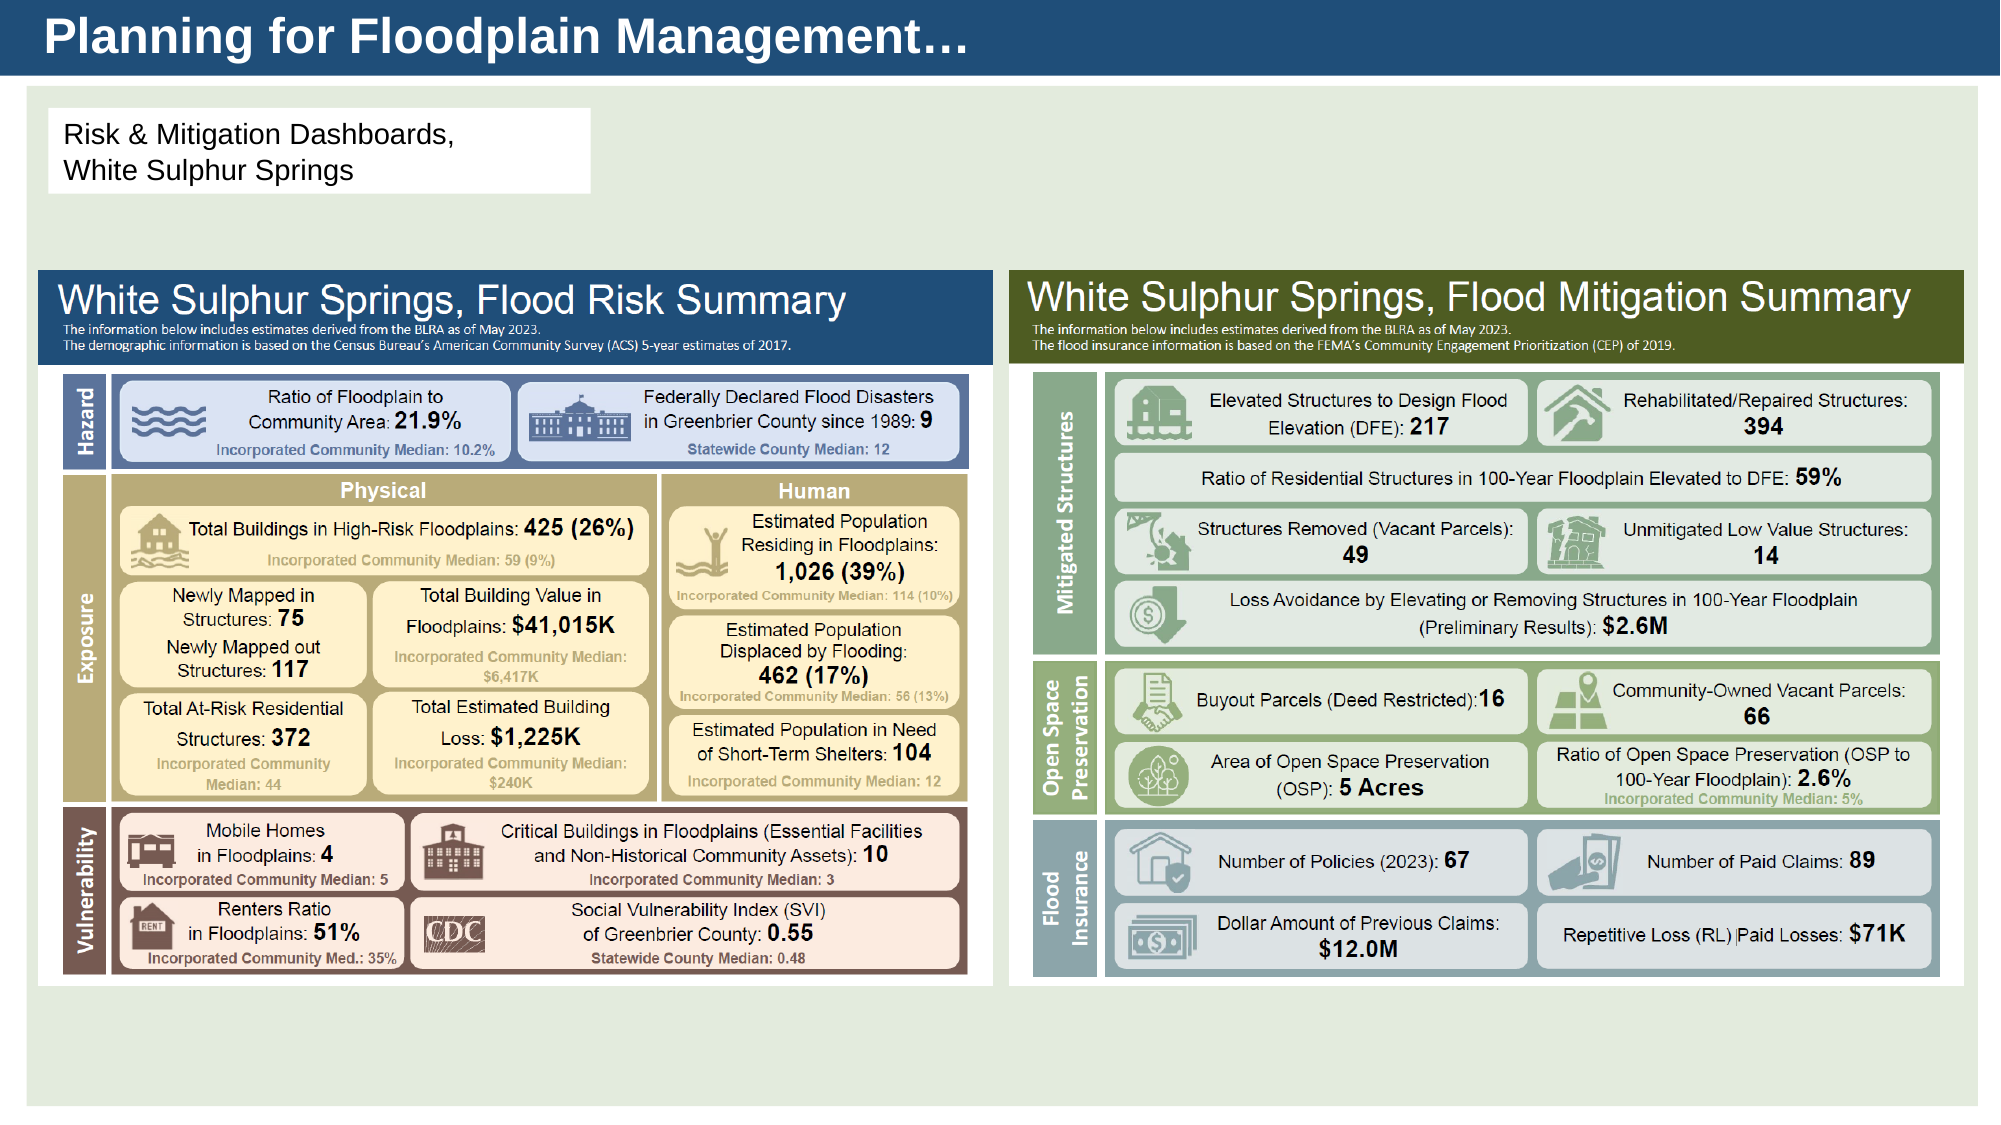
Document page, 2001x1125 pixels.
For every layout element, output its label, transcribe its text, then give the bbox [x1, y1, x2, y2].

text_box [26, 85, 1978, 1107]
picture [38, 270, 993, 986]
text_box Planning for Floodplain Management… [0, 0, 2000, 76]
text_box Risk & Mitigation Dashboards, White Sulphur Springs [48, 107, 591, 194]
picture [1009, 270, 1964, 987]
